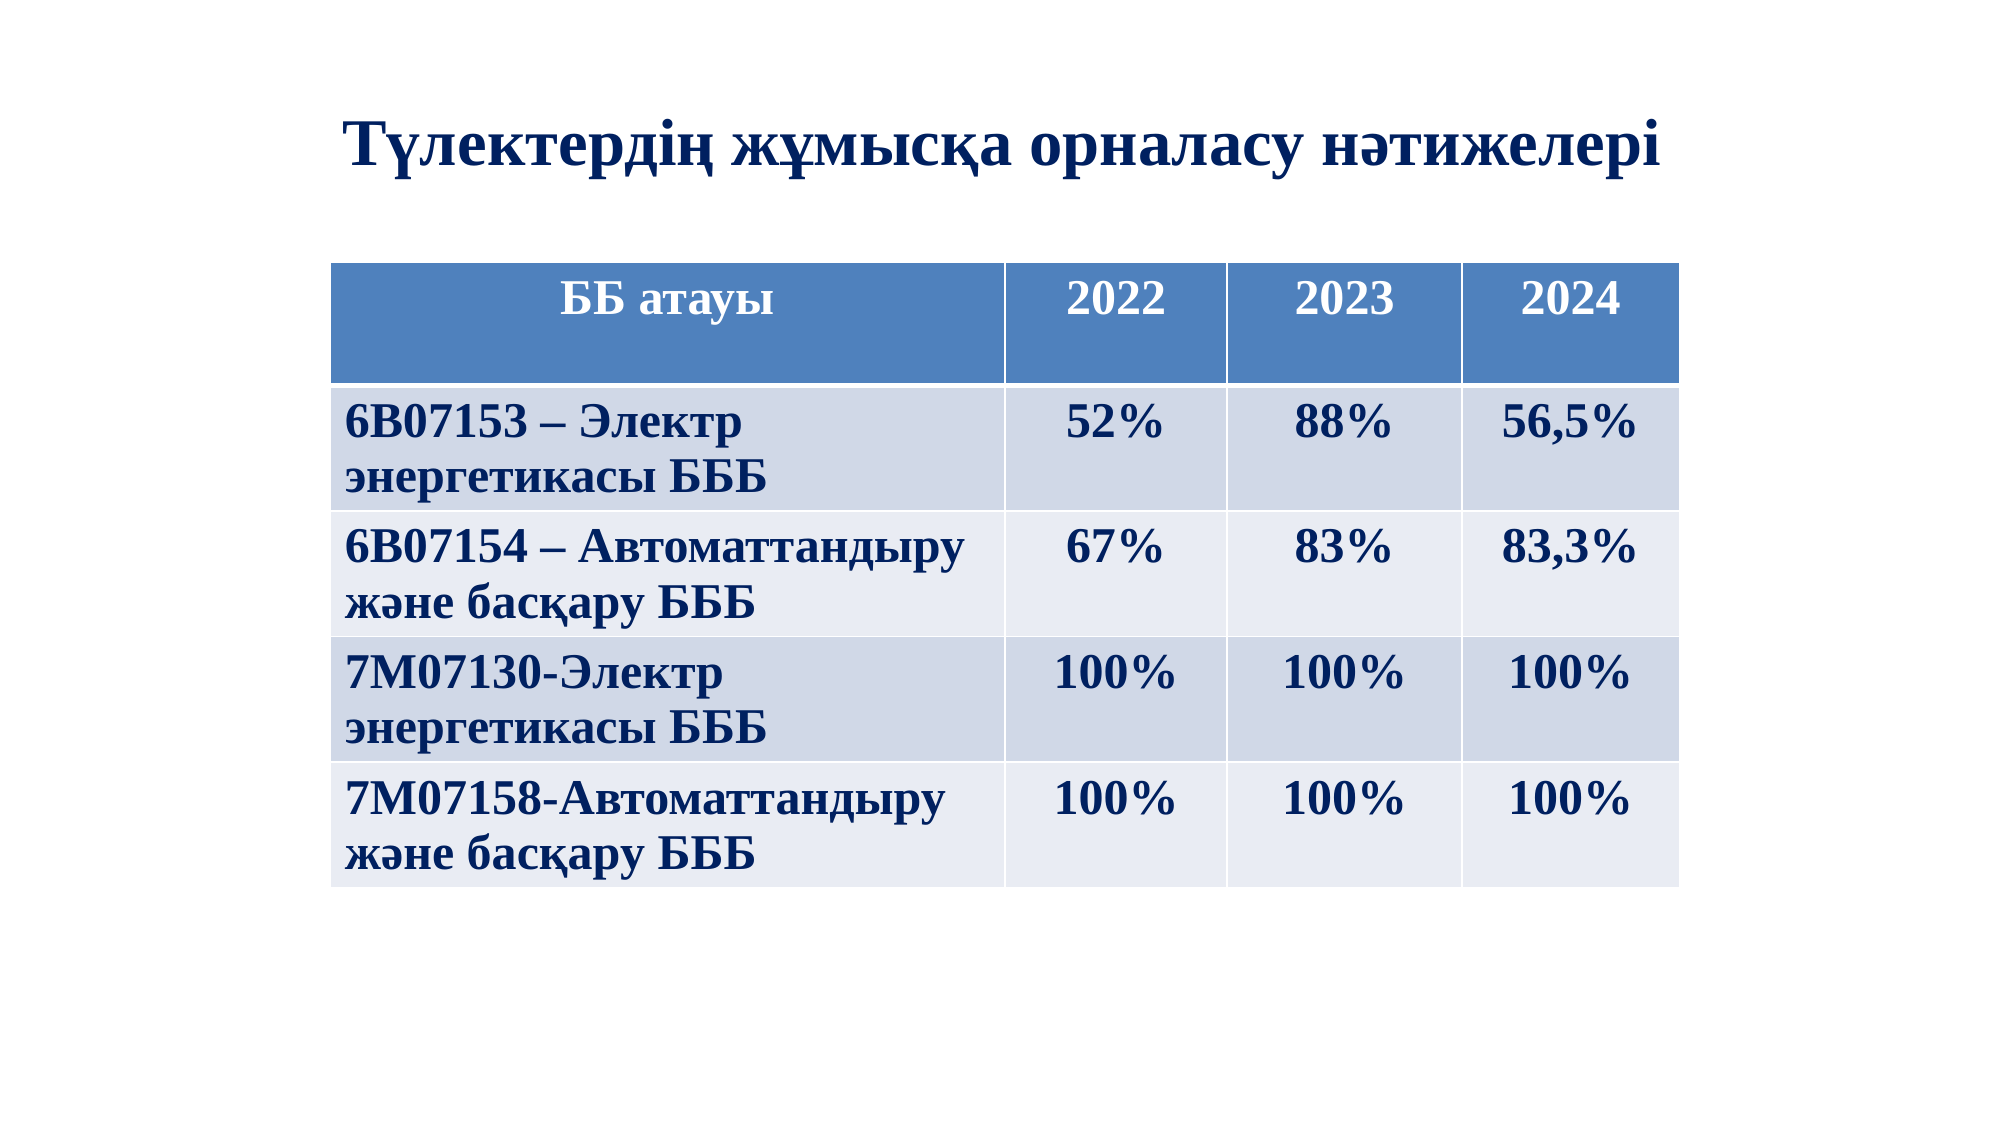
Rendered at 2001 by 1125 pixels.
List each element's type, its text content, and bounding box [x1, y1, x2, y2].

table_cell 6В07154 – Автоматтандыру және басқару БББ [331, 512, 1004, 636]
table_cell 100% [1006, 637, 1226, 761]
table_cell 83% [1228, 512, 1461, 636]
table_cell 6В07153 – Электр энергетикасы БББ [331, 388, 1004, 510]
table_cell 100% [1463, 763, 1679, 887]
table_cell 100% [1006, 763, 1226, 887]
table_cell 7М07158-Автоматтандыру және басқару БББ [331, 763, 1004, 887]
table_cell 83,3% [1463, 512, 1679, 636]
table_header 2022 [1006, 263, 1226, 383]
table_cell 56,5% [1463, 388, 1679, 510]
table_header 2024 [1463, 263, 1679, 383]
table_cell 100% [1228, 637, 1461, 761]
table_cell 100% [1228, 763, 1461, 887]
table_cell 67% [1006, 512, 1226, 636]
table_cell 52% [1006, 388, 1226, 510]
table_cell 100% [1463, 637, 1679, 761]
table_cell 88% [1228, 388, 1461, 510]
table_cell 7М07130-Электр энергетикасы БББ [331, 637, 1004, 761]
title Түлектердің жұмысқа орналасу нәтижелері [324, 45, 1680, 233]
table_header 2023 [1228, 263, 1461, 383]
table_header ББ атауы [331, 263, 1004, 383]
